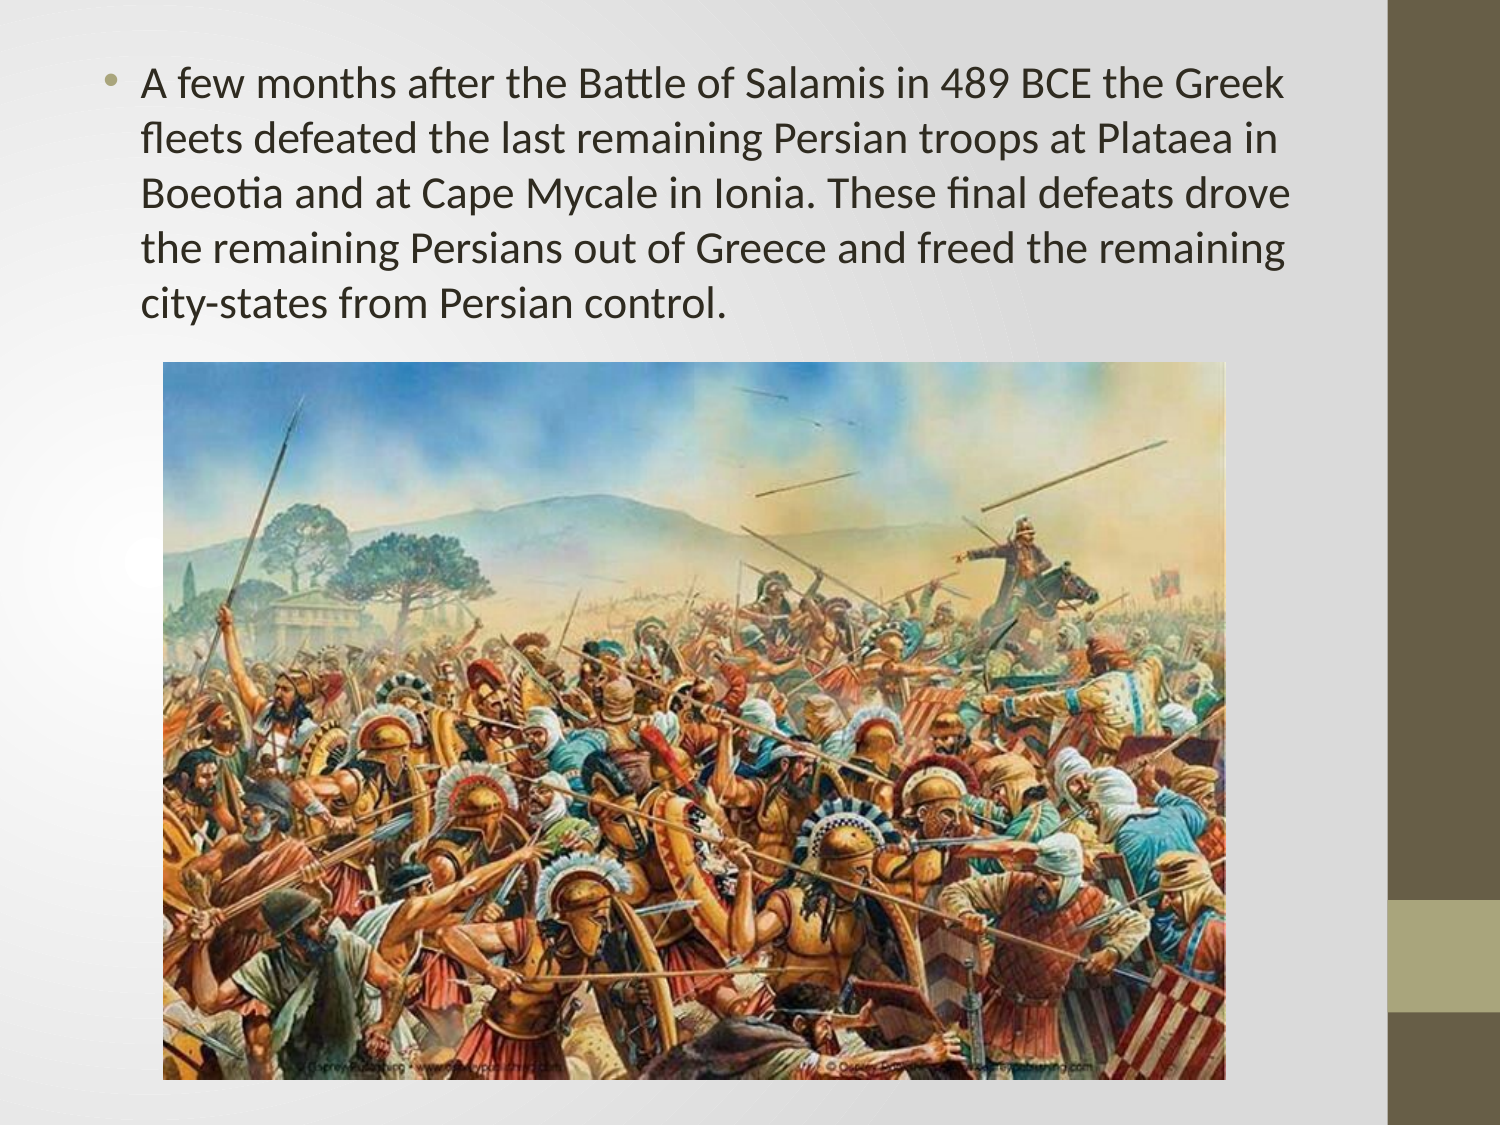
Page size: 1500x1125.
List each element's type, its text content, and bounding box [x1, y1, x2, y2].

list A few months after the Battle of Salamis in 489 BCE the Greek fleets defeated the last remaining Persian troops at Plataea in Boeotia and at Cape Mycale in Ionia. These final defeats drove the remaining Persians out of Greece and freed the remaining city-states from Persian control. [69, 45, 1320, 833]
picture [162, 361, 1227, 1081]
